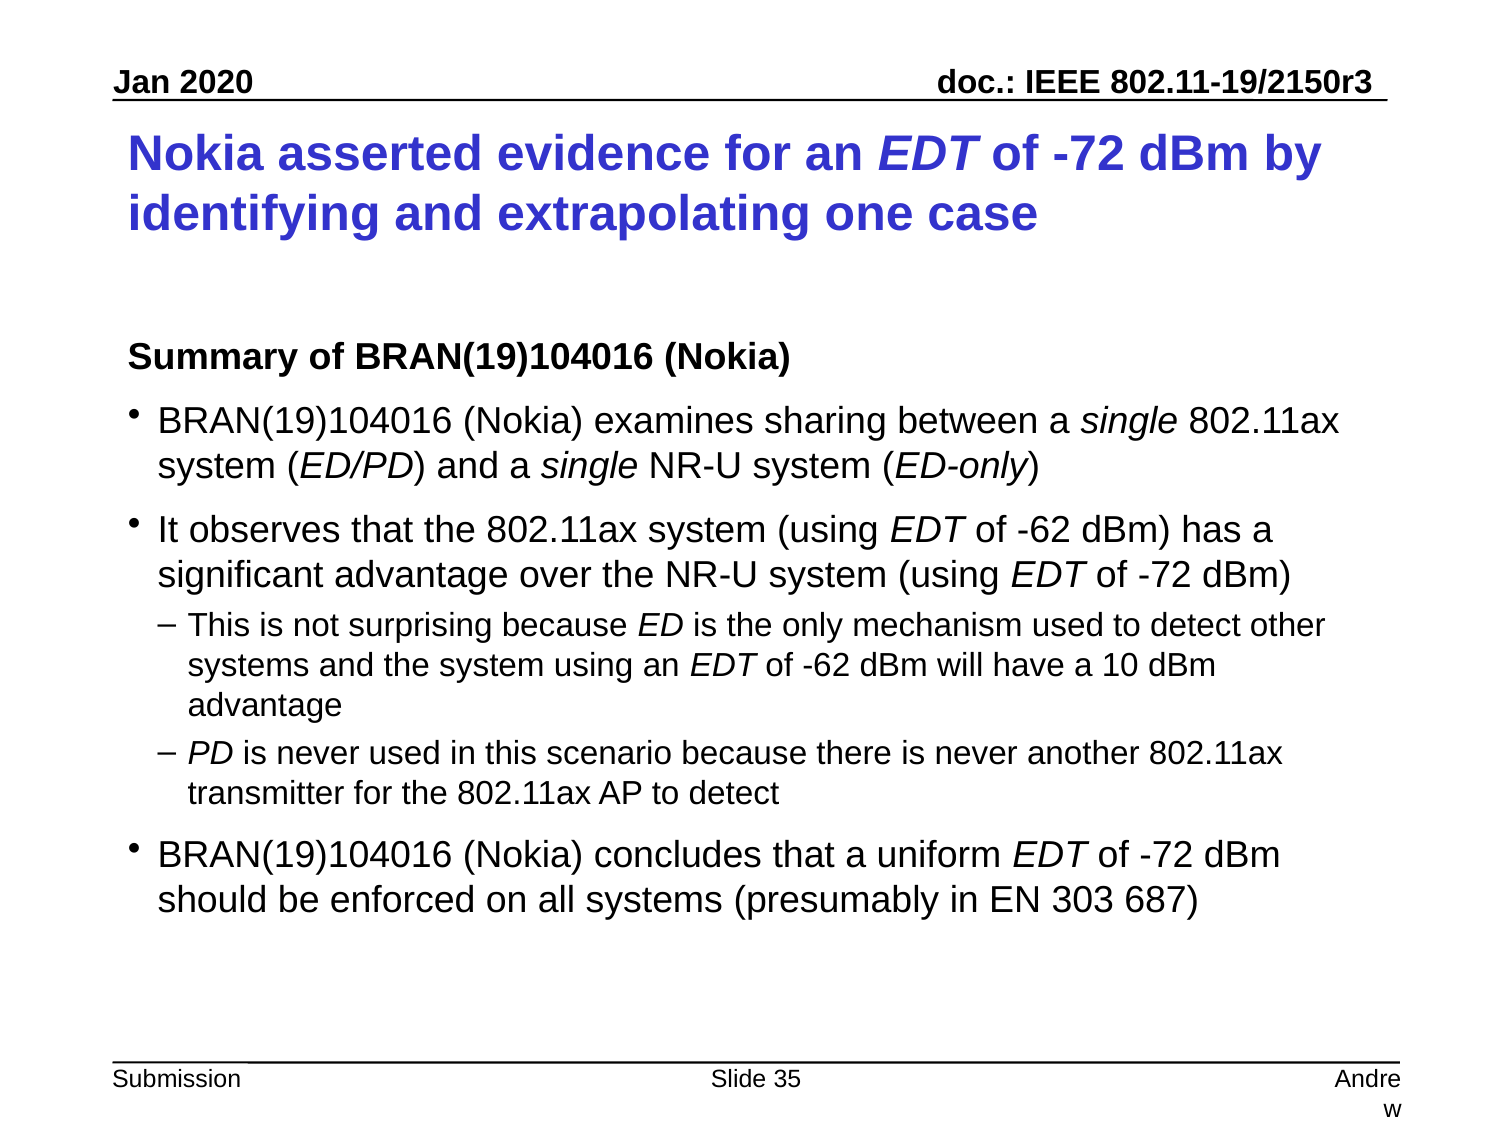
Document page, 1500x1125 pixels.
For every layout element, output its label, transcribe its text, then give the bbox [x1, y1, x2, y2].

list Summary of BRAN(19)104016 (Nokia) BRAN(19)104016 (Nokia) examines sharing between a single 802.11ax system (ED/PD) and a single NR-U system (ED-only) It observes that the 802.11ax system (using EDT of -62 dBm) has a significant advantage over the NR-U system (using EDT of -72 dBm) This is not surprising because ED is the only mechanism used to detect other systems and the system using an EDT of -62 dBm will have a 10 dBm advantage PD is never used in this scenario because there is never another 802.11ax transmitter for the 802.11ax AP to detect BRAN(19)104016 (Nokia) concludes that a uniform EDT of -72 dBm should be enforced on all systems (presumably in EN 303 687) [112, 324, 1388, 1000]
title Nokia asserted evidence for an EDT of -72 dBm by identifying and extrapolating one case [112, 112, 1388, 288]
slide_number Slide 35 [709, 1061, 803, 1093]
footer Andrew Myles, Cisco [1320, 1061, 1402, 1093]
